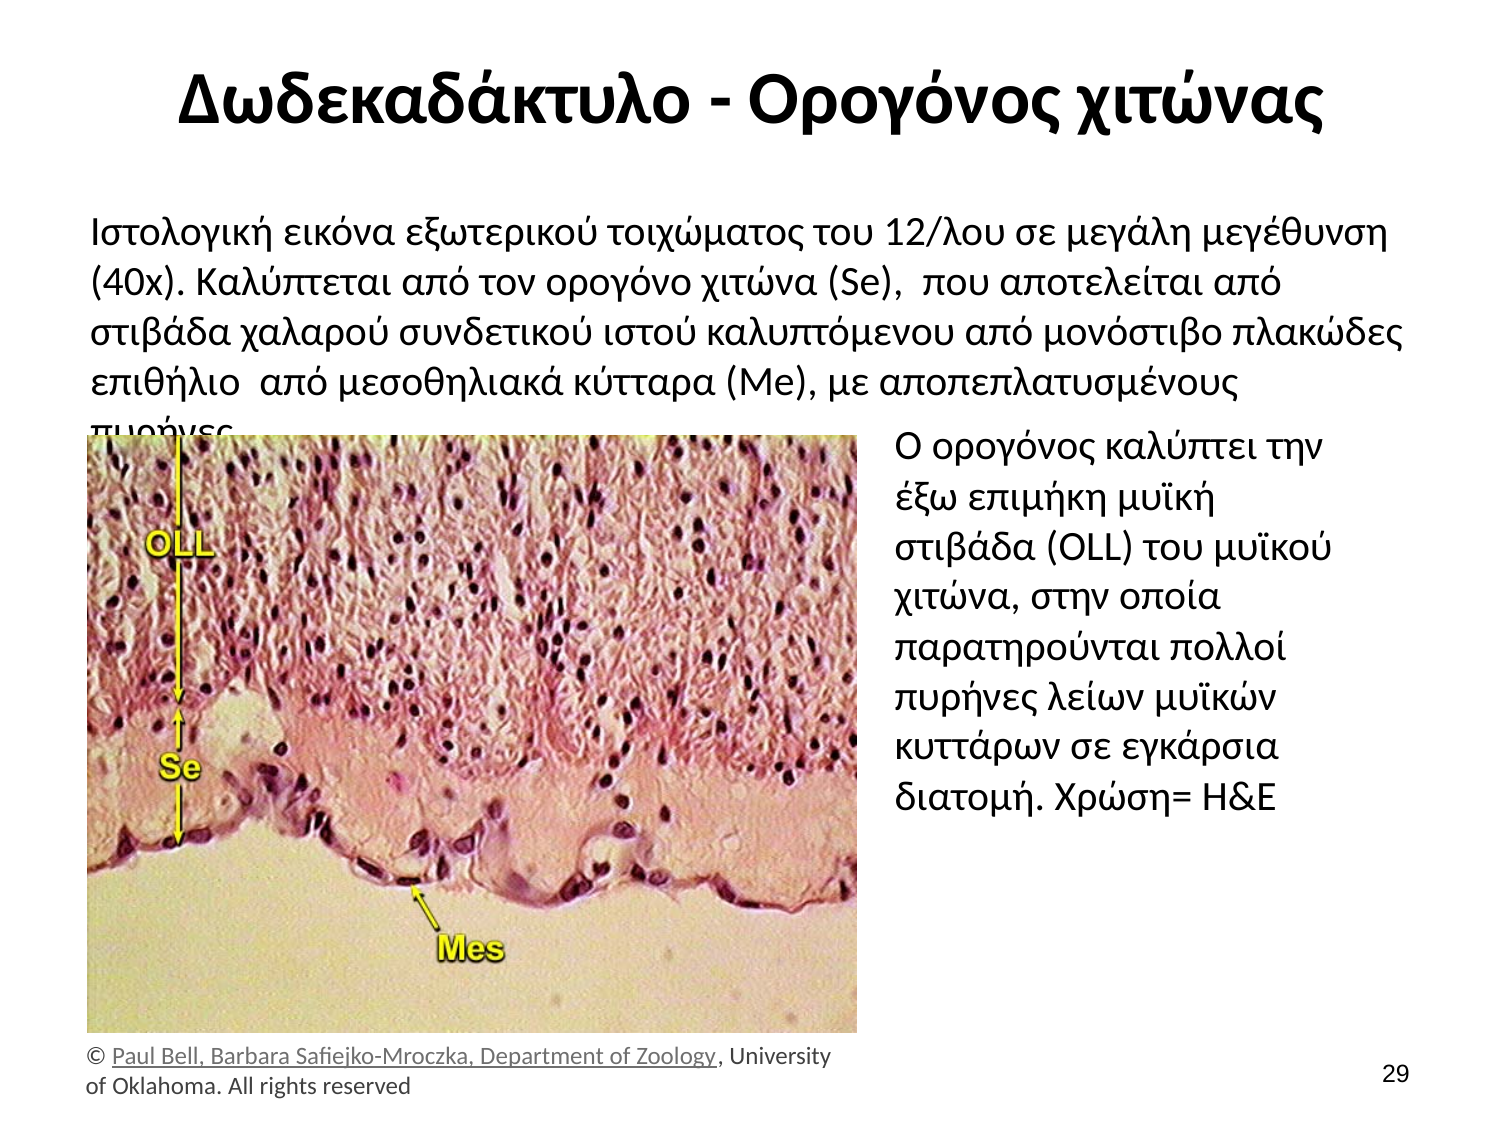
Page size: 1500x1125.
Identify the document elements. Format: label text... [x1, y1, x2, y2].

text_box Ο ορογόνος καλύπτει την έξω επιμήκη μυϊκή στιβάδα (OLL) του μυϊκού χιτώνα, στην οποία παρατηρούνται πολλοί πυρήνες λείων μυϊκών κυττάρων σε εγκάρσια διατομή. Χρώση= H&E [879, 410, 1400, 826]
list Ιστολογική εικόνα εξωτερικού τοιχώματος του 12/λου σε μεγάλη μεγέθυνση (40x). Καλύπτεται από τον ορογόνο χιτώνα (Se), που αποτελείται από στιβάδα χαλαρού συνδετικού ιστού καλυπτόμενου από μονόστιβο πλακώδες επιθήλιο από μεσοθηλιακά κύτταρα (Me), με αποπεπλατυσμένους πυρήνες. [75, 196, 1425, 1024]
title Δωδεκαδάκτυλο - Ορογόνος χιτώνας [76, 19, 1427, 169]
text_box © Paul Bell, Barbara Safiejko-Mroczka, Department of Zoology, University of Oklahoma. All rights reserved [70, 1032, 851, 1108]
slide_number 28 [1074, 1042, 1425, 1103]
picture [86, 435, 857, 1033]
